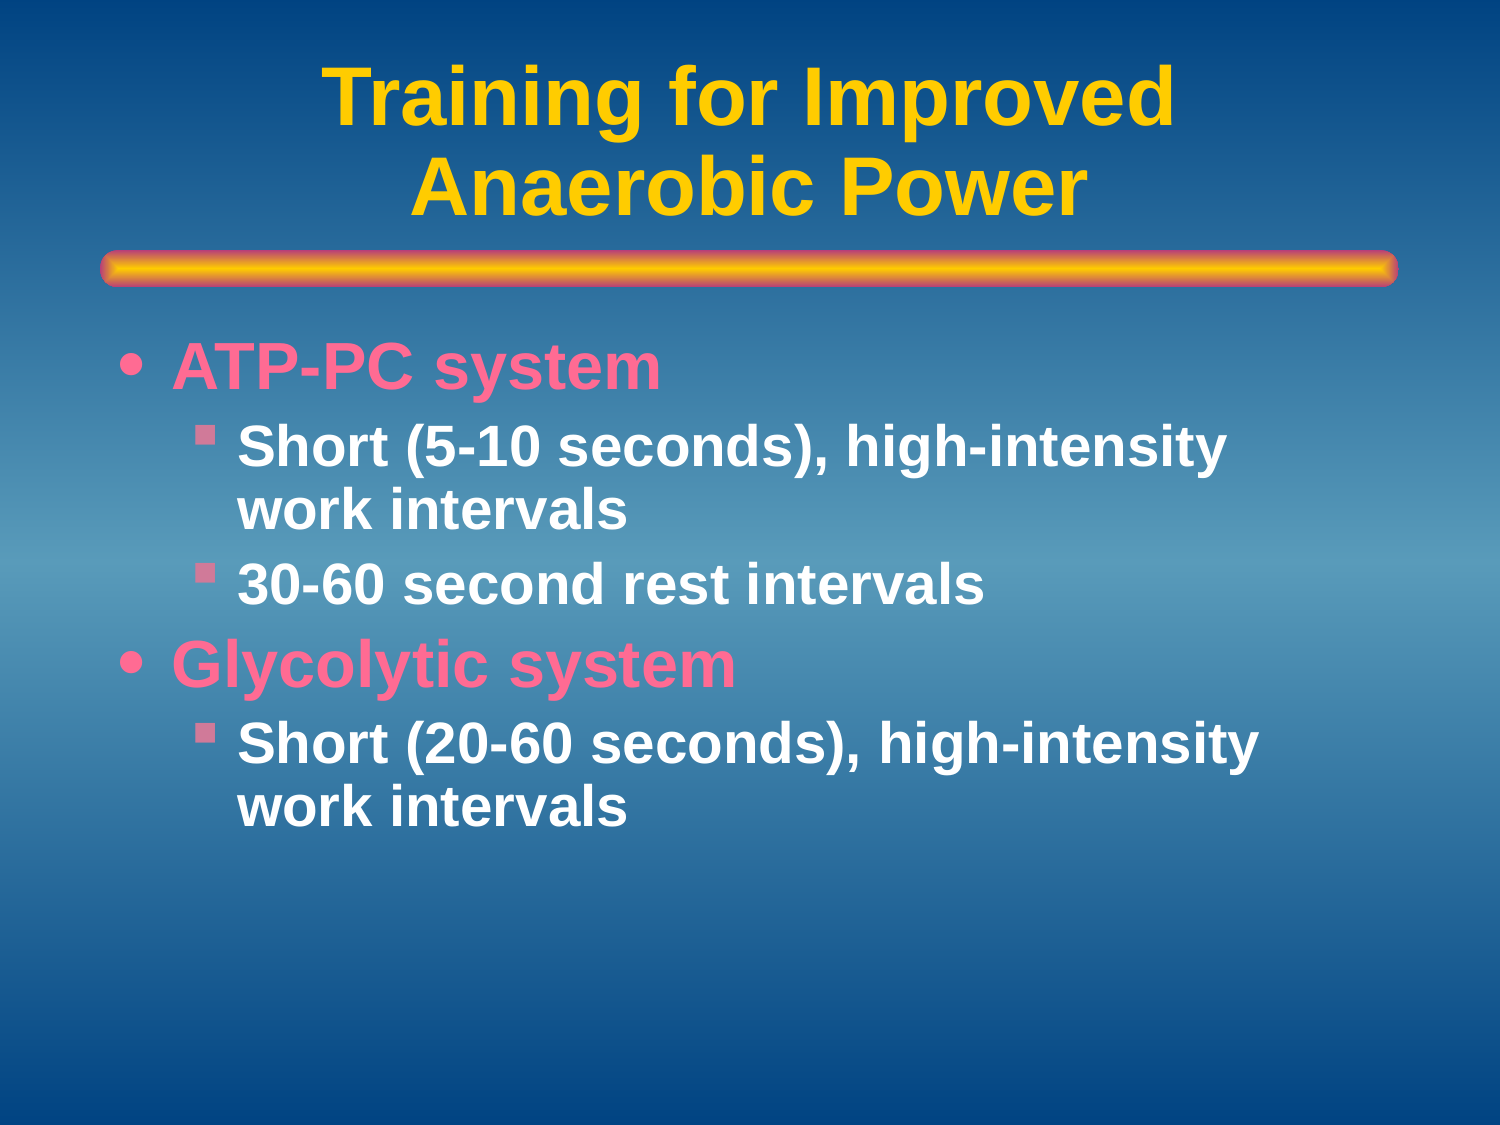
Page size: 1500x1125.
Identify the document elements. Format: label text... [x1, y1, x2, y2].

list ATP-PC system Short (5-10 seconds), high-intensity work intervals 30-60 second rest intervals Glycolytic system Short (20-60 seconds), high-intensity work intervals [99, 324, 1376, 1001]
title Training for Improved Anaerobic Power [130, 49, 1369, 238]
